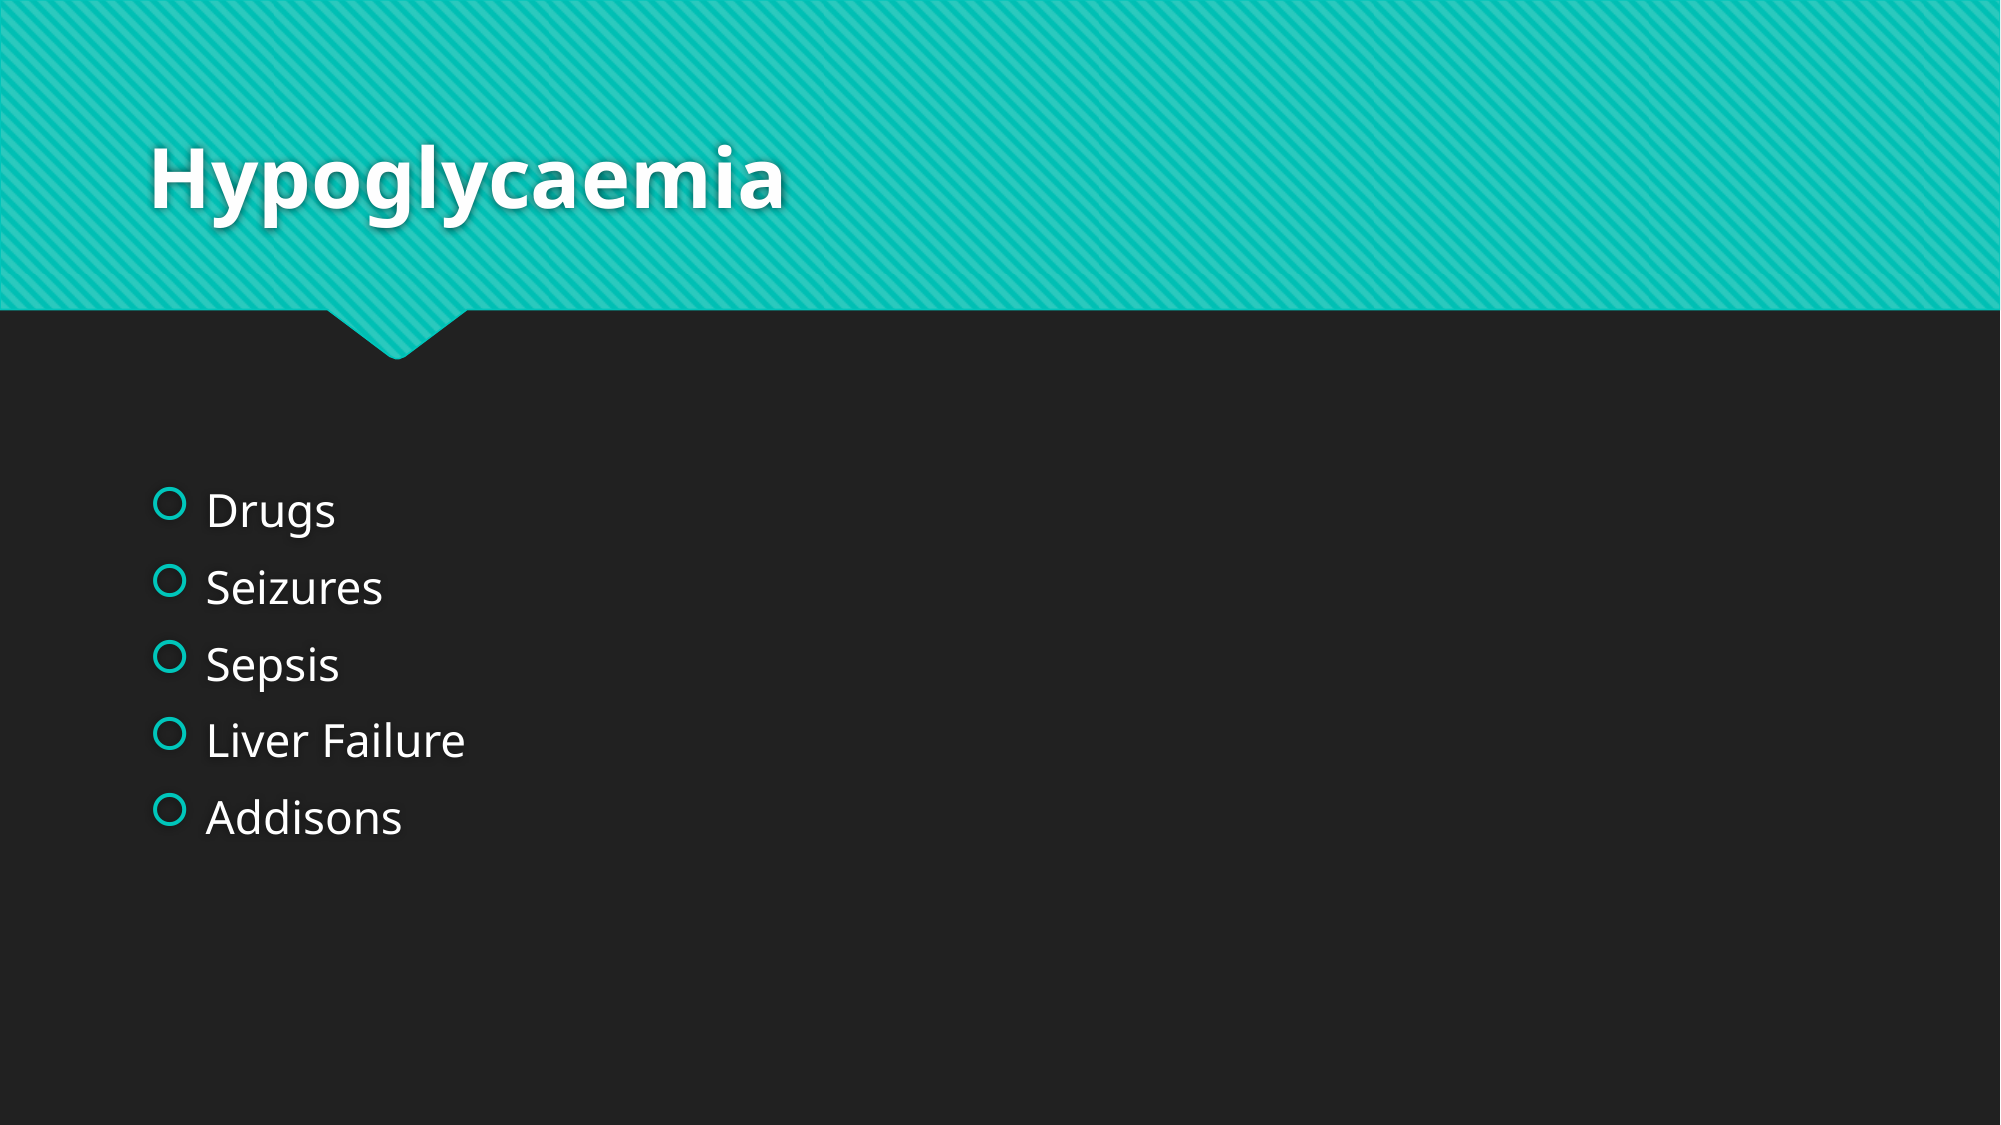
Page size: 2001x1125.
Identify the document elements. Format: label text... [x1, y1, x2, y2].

list Drugs Seizures Sepsis Liver Failure Addisons [134, 364, 1866, 962]
title Hypoglycaemia [132, 73, 1868, 233]
